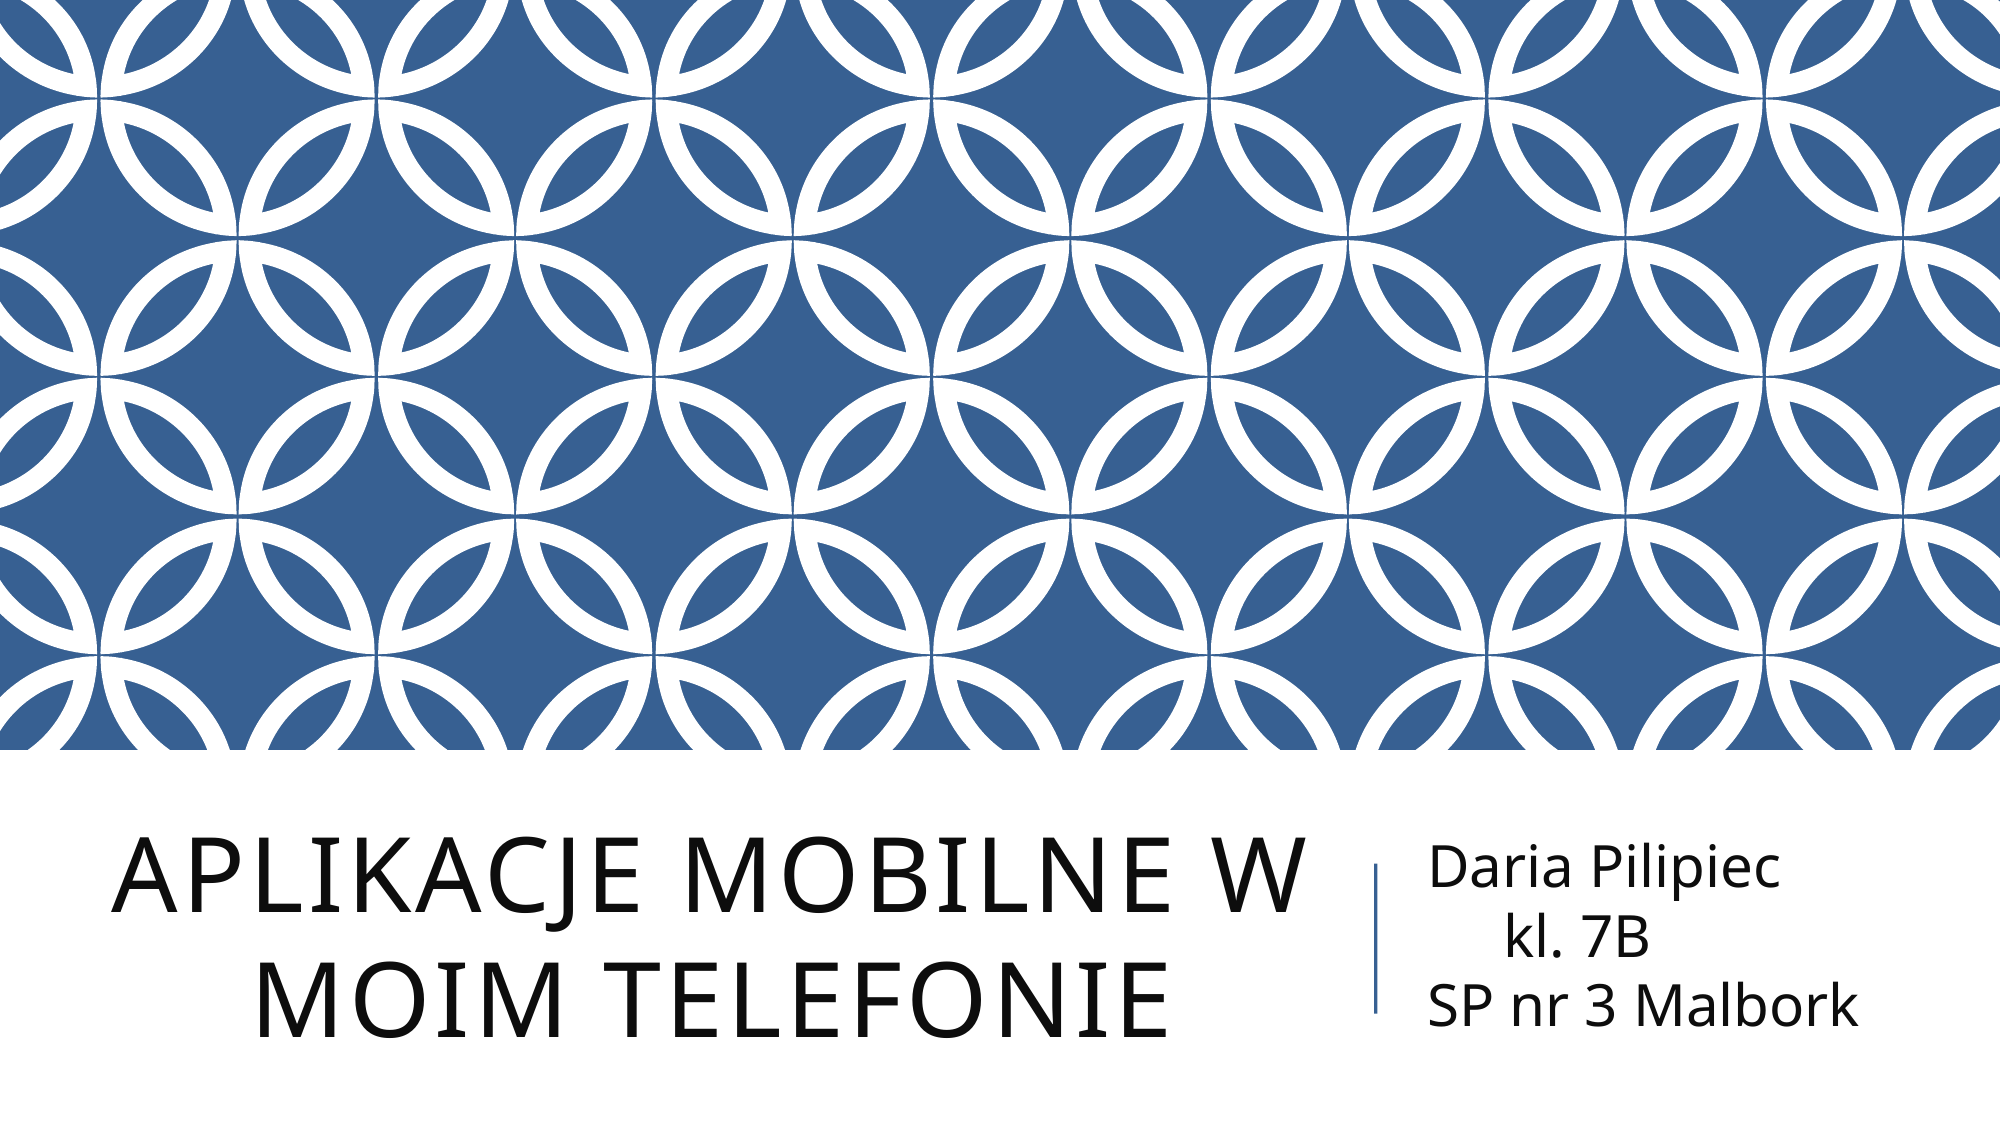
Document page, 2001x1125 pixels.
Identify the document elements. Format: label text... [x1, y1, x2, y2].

text_box APLIKACJE MOBILNE W MOIM TELEFONIE [75, 813, 1350, 1054]
text_box Daria Pilipiec kl. 7B SP nr 3 Malbork [1412, 813, 1938, 1054]
